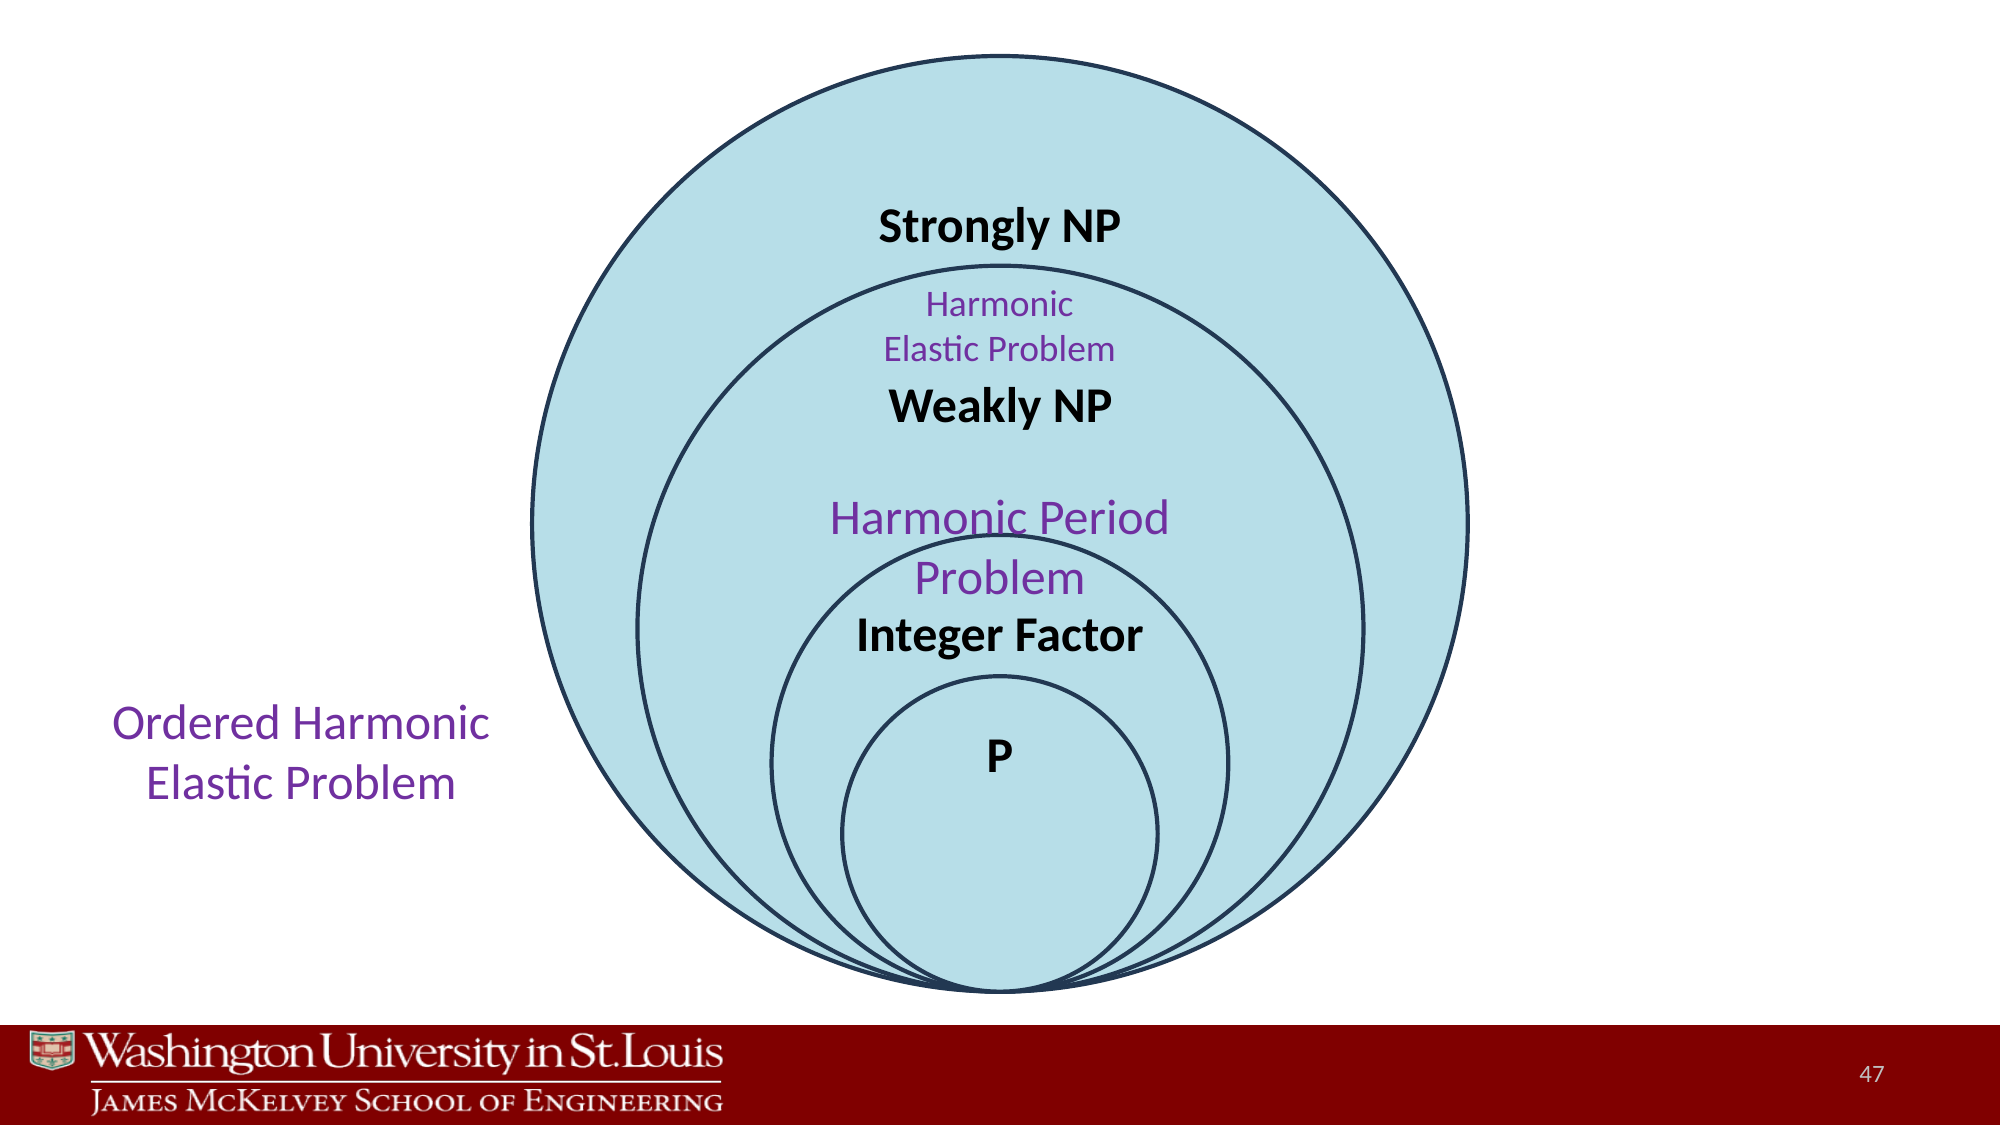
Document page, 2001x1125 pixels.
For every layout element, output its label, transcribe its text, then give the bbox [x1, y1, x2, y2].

text_box P [840, 674, 1160, 994]
text_box Weakly NP [927, 263, 1074, 271]
text_box Ordered Harmonic Elastic Problem [82, 682, 521, 817]
text_box Harmonic Elastic Problem [861, 271, 1139, 376]
text_box Strongly NP [529, 53, 1470, 991]
text_box Integer Factor [769, 612, 1231, 992]
slide_number 47 [1433, 1042, 1900, 1103]
text_box Weakly NP [635, 290, 1366, 993]
text_box Harmonic Period Problem [780, 476, 1220, 612]
